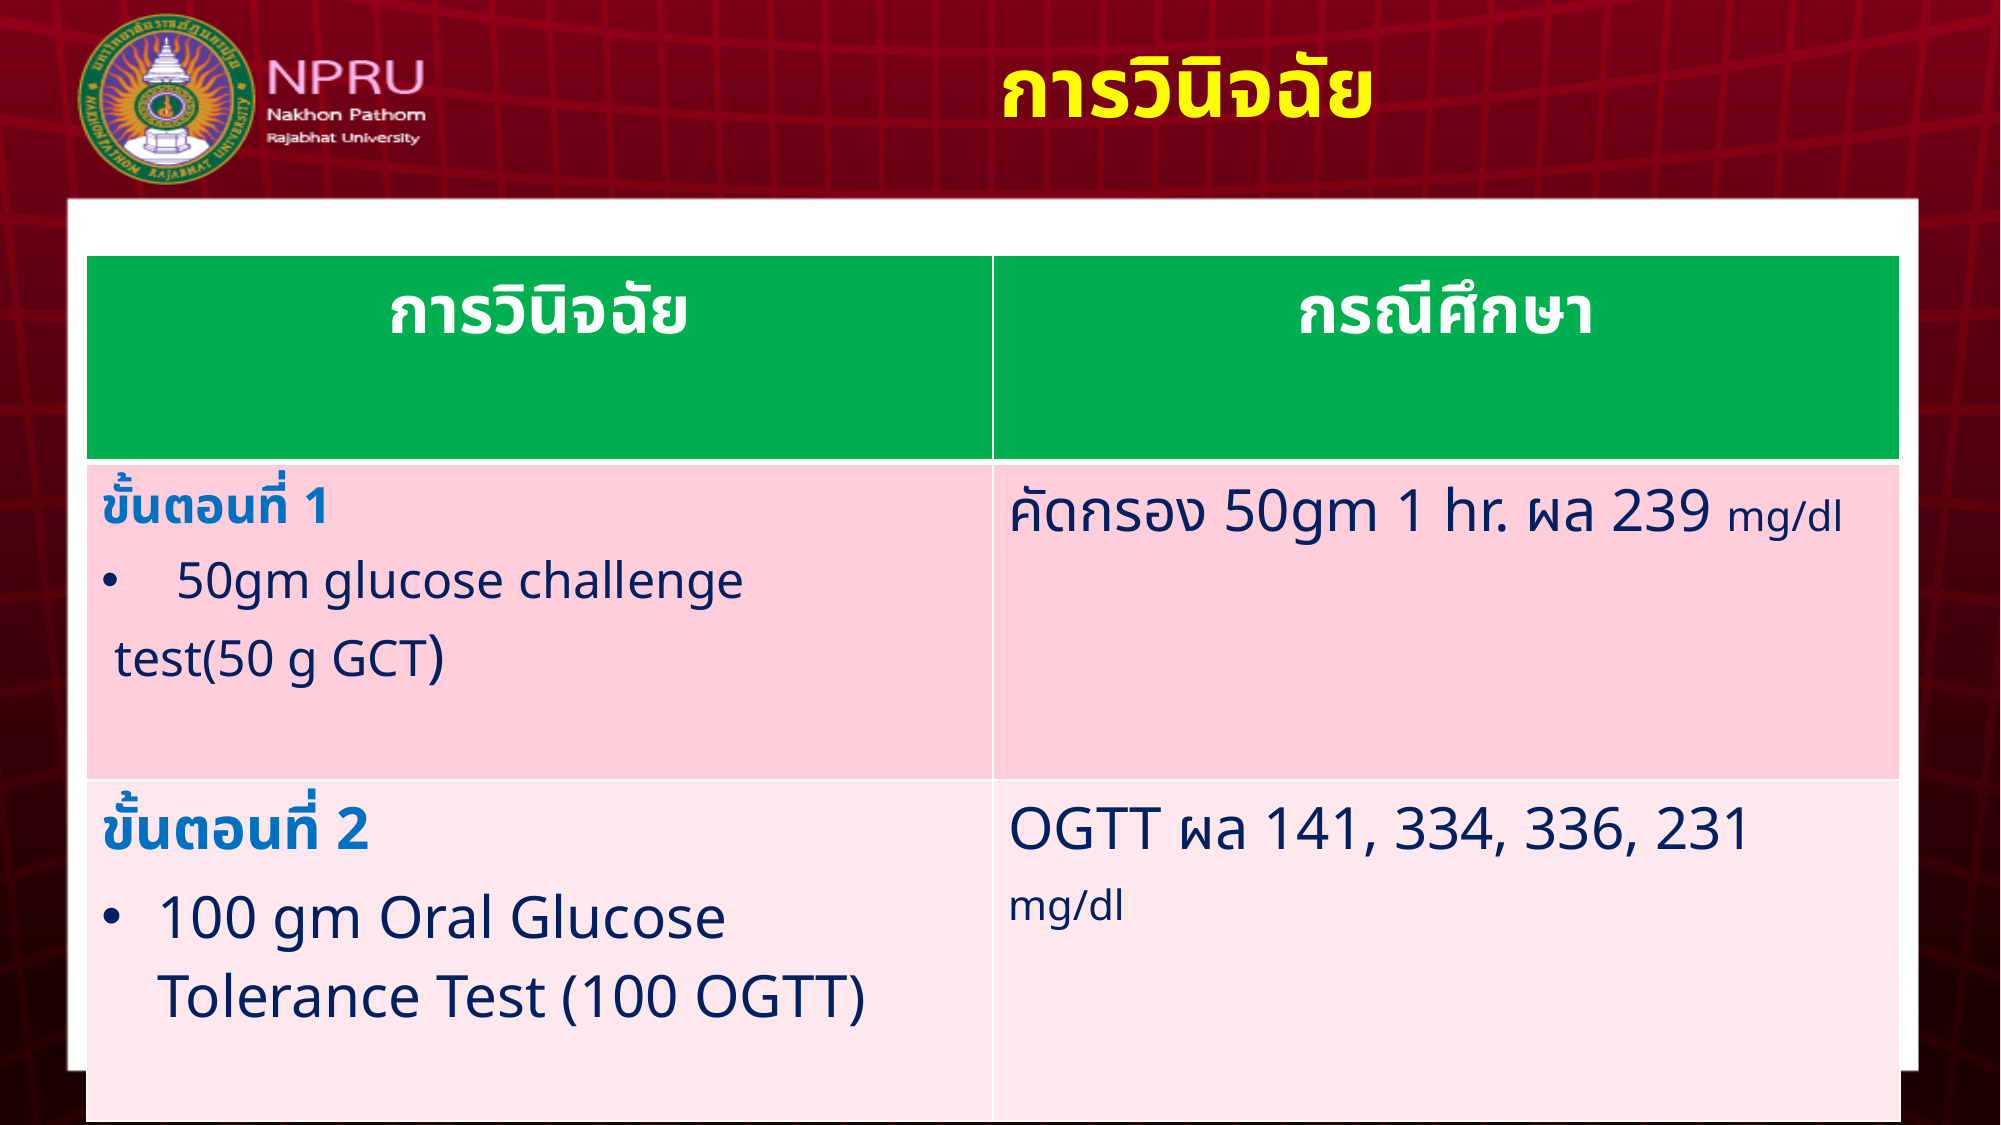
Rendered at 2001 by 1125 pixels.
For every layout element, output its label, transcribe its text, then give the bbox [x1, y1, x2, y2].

table_cell คัดกรอง 50gm 1 hr. ผล 239 mg/dl [994, 465, 1899, 779]
title การวินิจฉัย [464, 42, 1914, 126]
table_header การวินิจฉัย [87, 256, 992, 459]
picture [0, 0, 2001, 1125]
table_cell OGTT ผล 141, 334, 336, 231 mg/dl [994, 781, 1899, 1120]
table_cell ขั้นตอนที่ 1 50gm glucose challenge test(50 g GCT) [87, 465, 992, 779]
table_cell ขั้นตอนที่ 2 100 gm Oral Glucose Tolerance Test (100 OGTT) [87, 781, 992, 1120]
table_header กรณีศึกษา [994, 256, 1899, 459]
